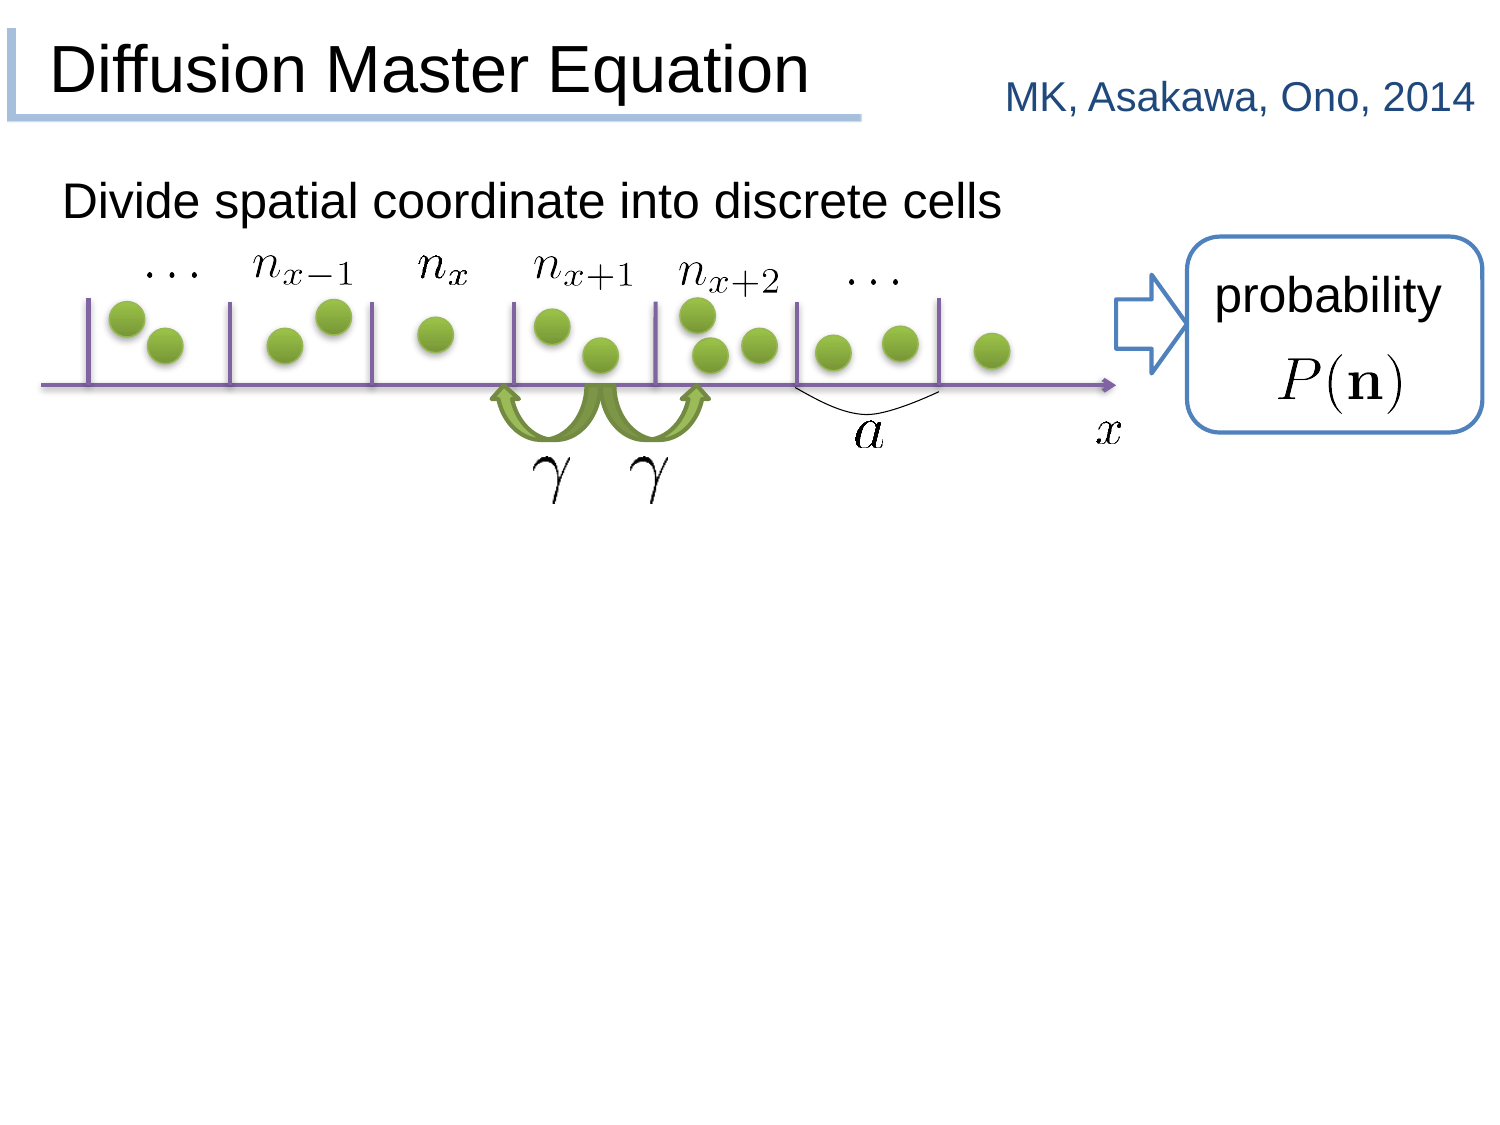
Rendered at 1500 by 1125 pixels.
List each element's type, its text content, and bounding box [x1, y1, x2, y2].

picture [855, 420, 884, 448]
text_box [802, 393, 939, 417]
text_box [814, 334, 852, 372]
picture [417, 255, 467, 286]
text_box [600, 393, 711, 443]
title Diffusion Master Equation [15, 17, 873, 115]
text_box [692, 337, 729, 375]
text_box MK, Asakawa, Ono, 2014 [990, 62, 1491, 127]
text_box [108, 300, 146, 338]
text_box [1114, 272, 1189, 376]
picture [848, 279, 899, 286]
text_box [489, 393, 602, 443]
picture [253, 255, 352, 286]
picture [531, 455, 571, 504]
text_box [417, 316, 455, 354]
picture [678, 262, 778, 297]
text_box [973, 332, 1011, 370]
text_box [582, 337, 620, 375]
text_box [146, 327, 184, 365]
text_box probability [1199, 255, 1457, 330]
picture [147, 271, 197, 278]
picture [1277, 354, 1401, 415]
text_box Divide spatial coordinate into discrete cells [47, 160, 1019, 236]
text_box [679, 305, 717, 335]
text_box [741, 327, 779, 365]
text_box [881, 325, 919, 363]
picture [629, 455, 668, 504]
picture [534, 256, 633, 291]
text_box [315, 298, 353, 336]
text_box [533, 308, 571, 346]
picture [1095, 421, 1121, 444]
text_box [266, 327, 304, 365]
text_box [1184, 234, 1485, 435]
